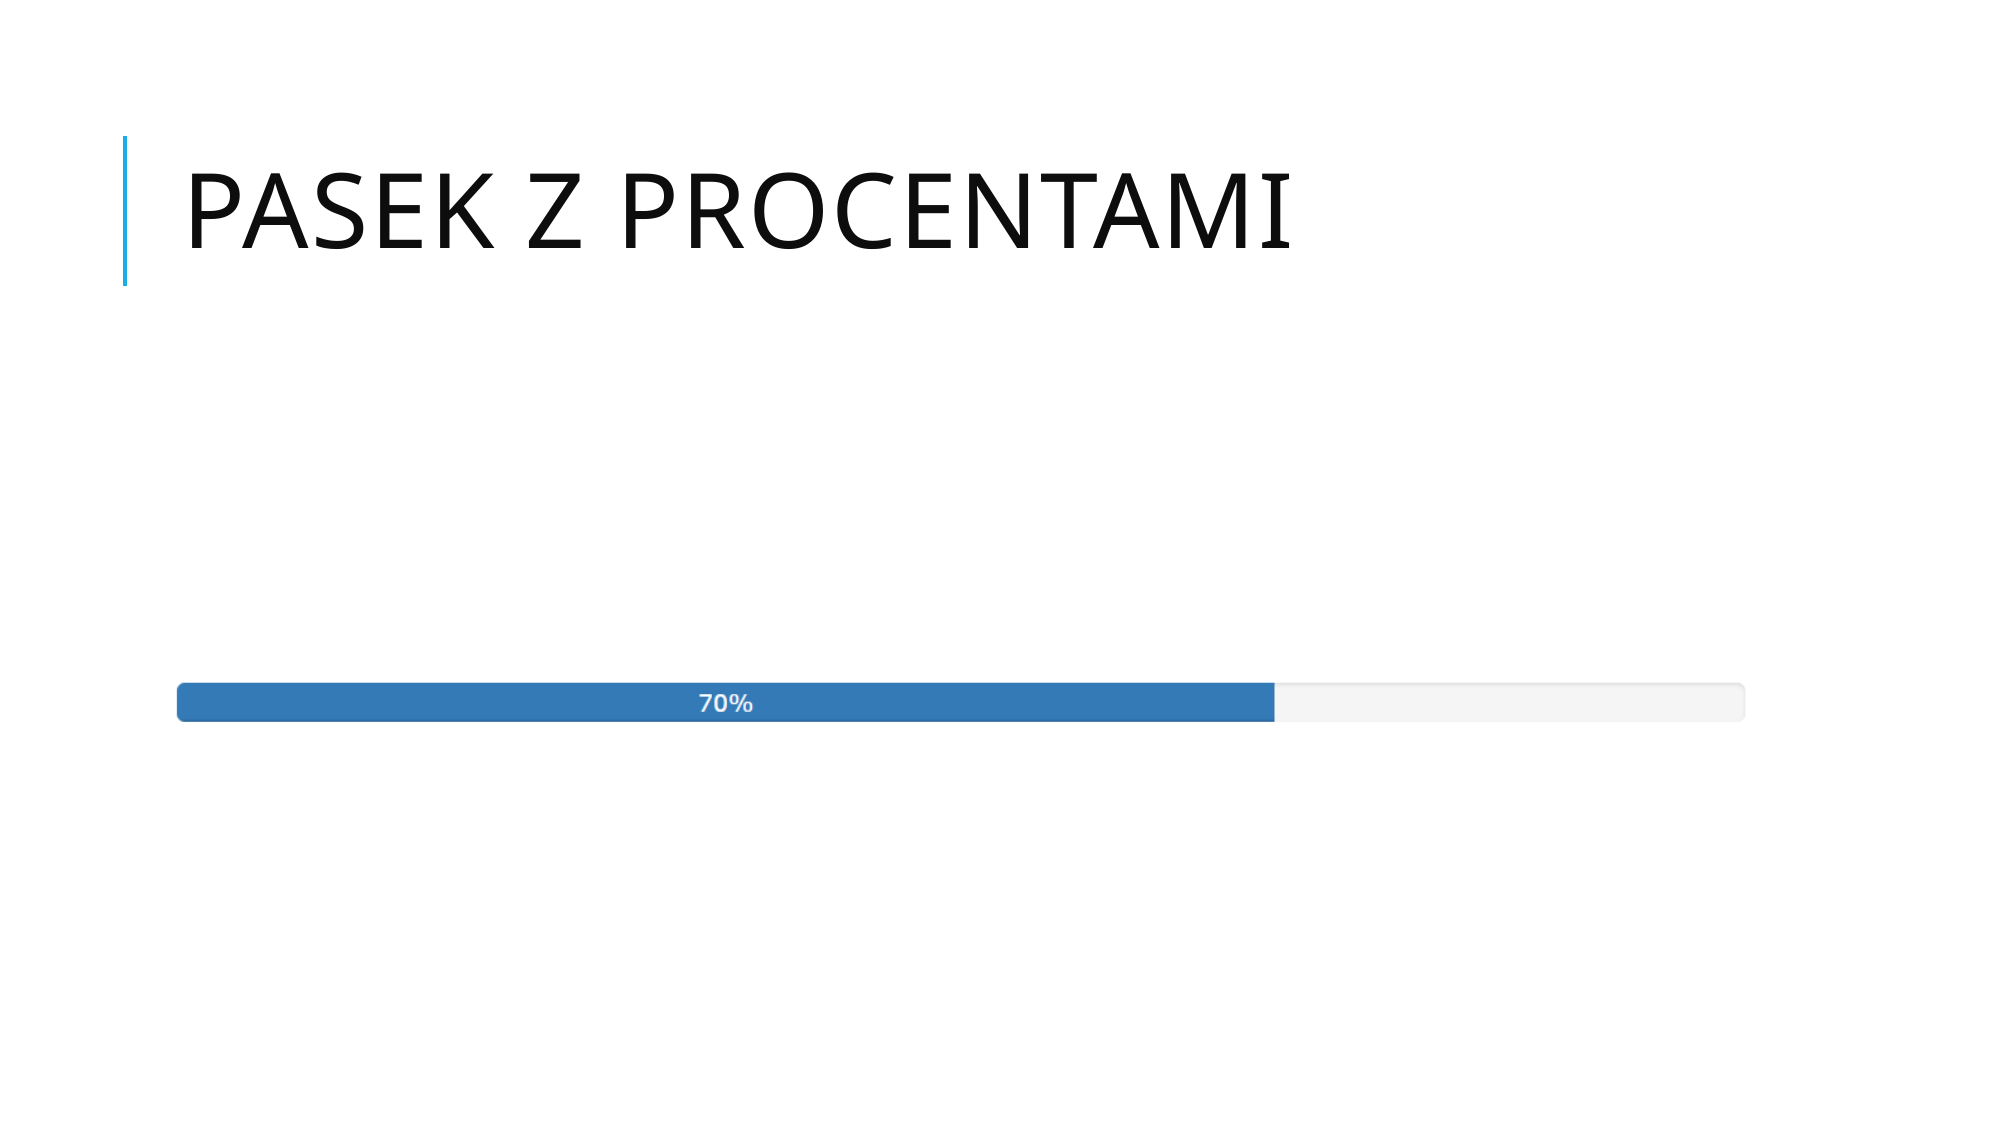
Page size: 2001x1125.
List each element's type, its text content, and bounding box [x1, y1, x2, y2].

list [167, 663, 1763, 746]
title Pasek z procentami [168, 96, 1763, 342]
